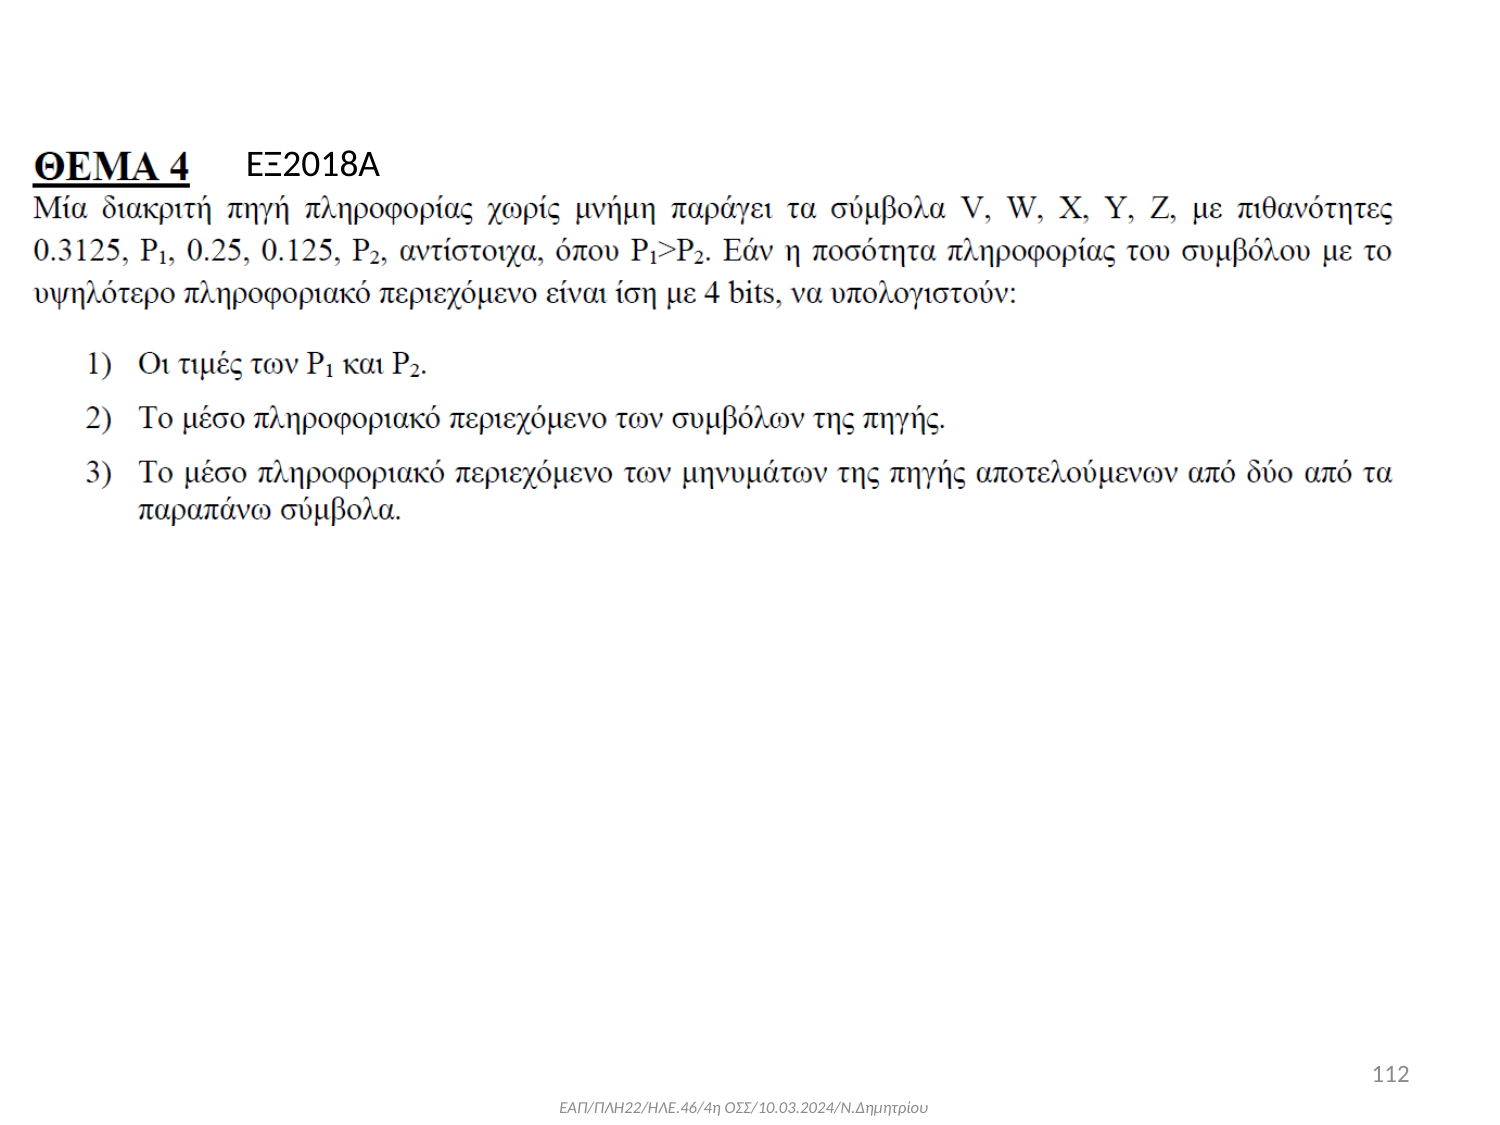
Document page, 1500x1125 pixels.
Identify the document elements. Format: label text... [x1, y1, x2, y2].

slide_number 112 [1074, 1042, 1425, 1103]
picture [0, 129, 1500, 564]
footer ΕΑΠ/ΠΛΗ22/ΗΛΕ.46/4η ΟΣΣ/10.03.2024/Ν.Δημητρίου [445, 1076, 1043, 1125]
